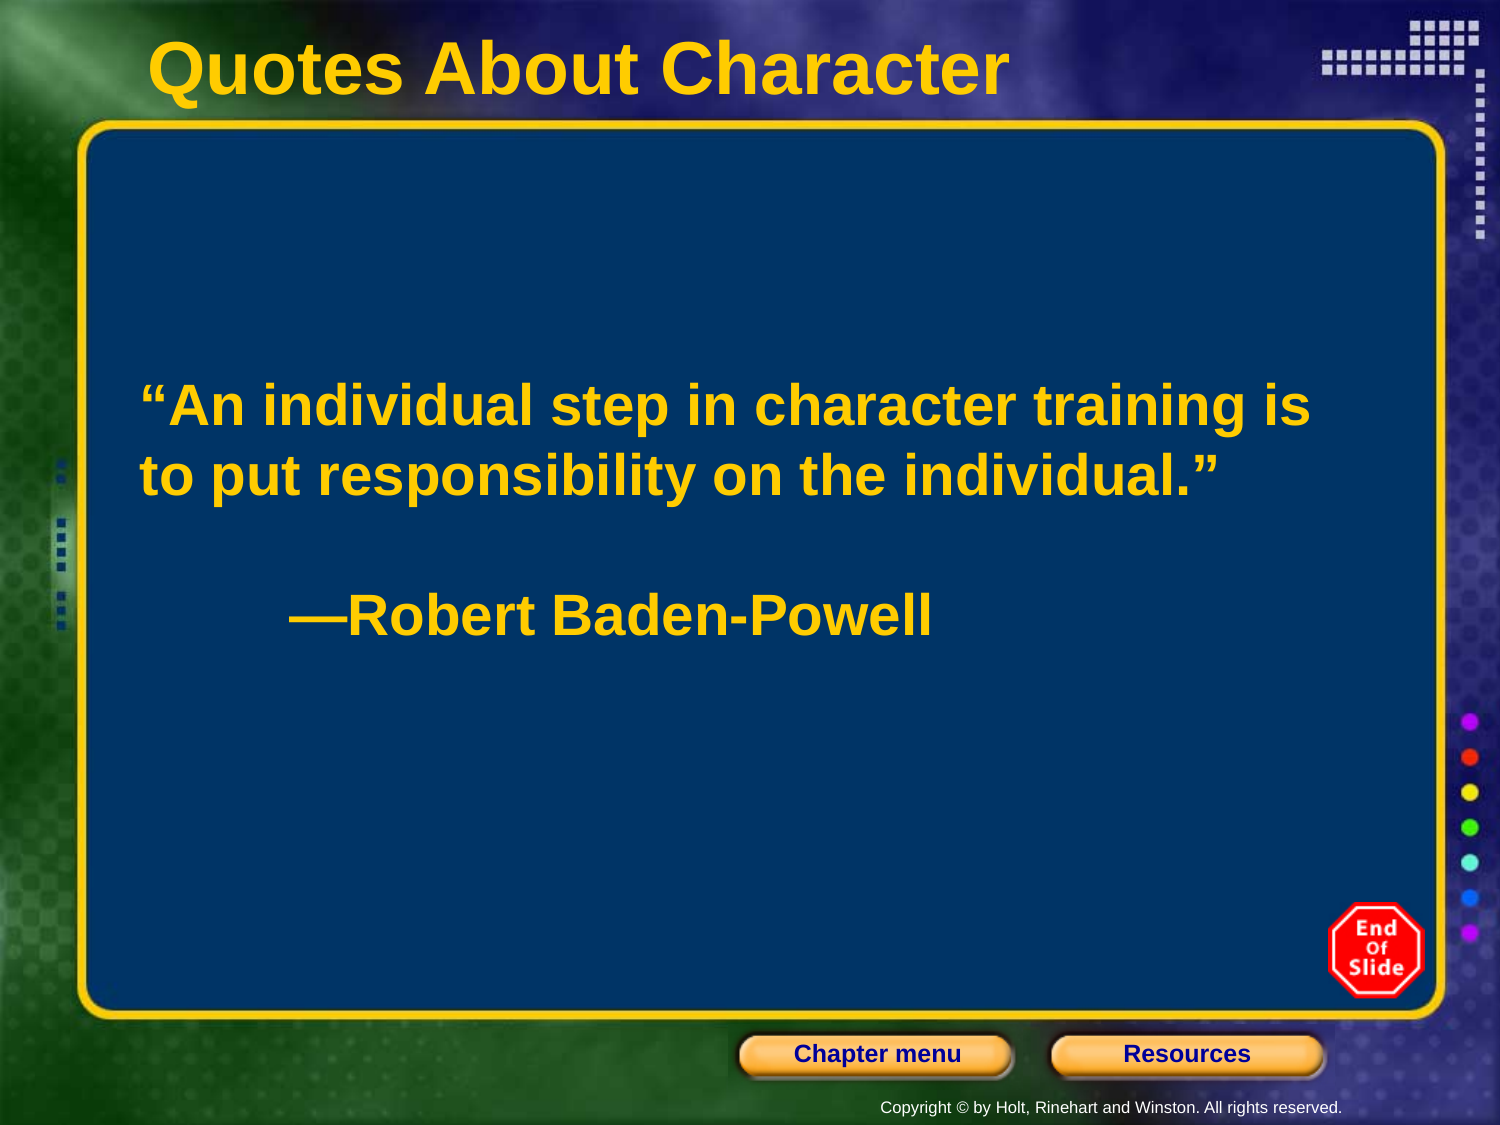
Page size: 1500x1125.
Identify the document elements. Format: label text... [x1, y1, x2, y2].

text_box “An individual step in character training is to put responsibility on the individual.” —Robert Baden-Powell [124, 199, 1388, 745]
picture [0, 0, 1500, 1125]
text_box Quotes About Character [132, 12, 1027, 118]
